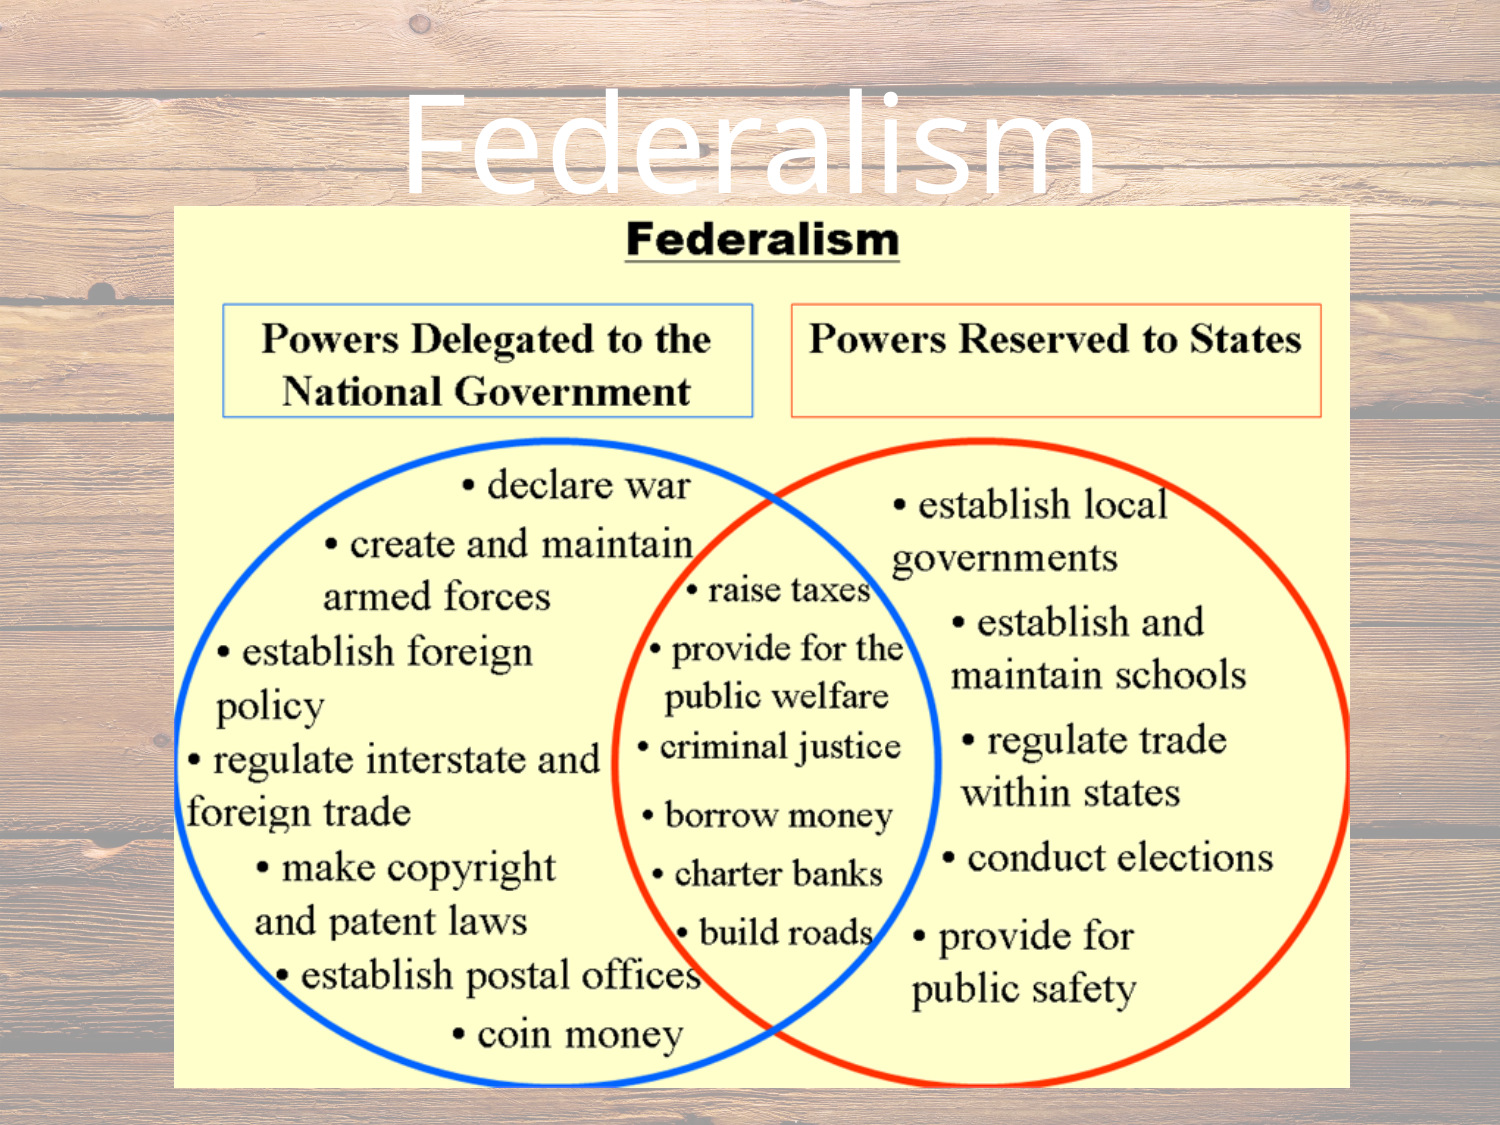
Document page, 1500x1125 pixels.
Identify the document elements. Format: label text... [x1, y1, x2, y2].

picture [174, 206, 1351, 1088]
title Federalism [75, 45, 1425, 233]
